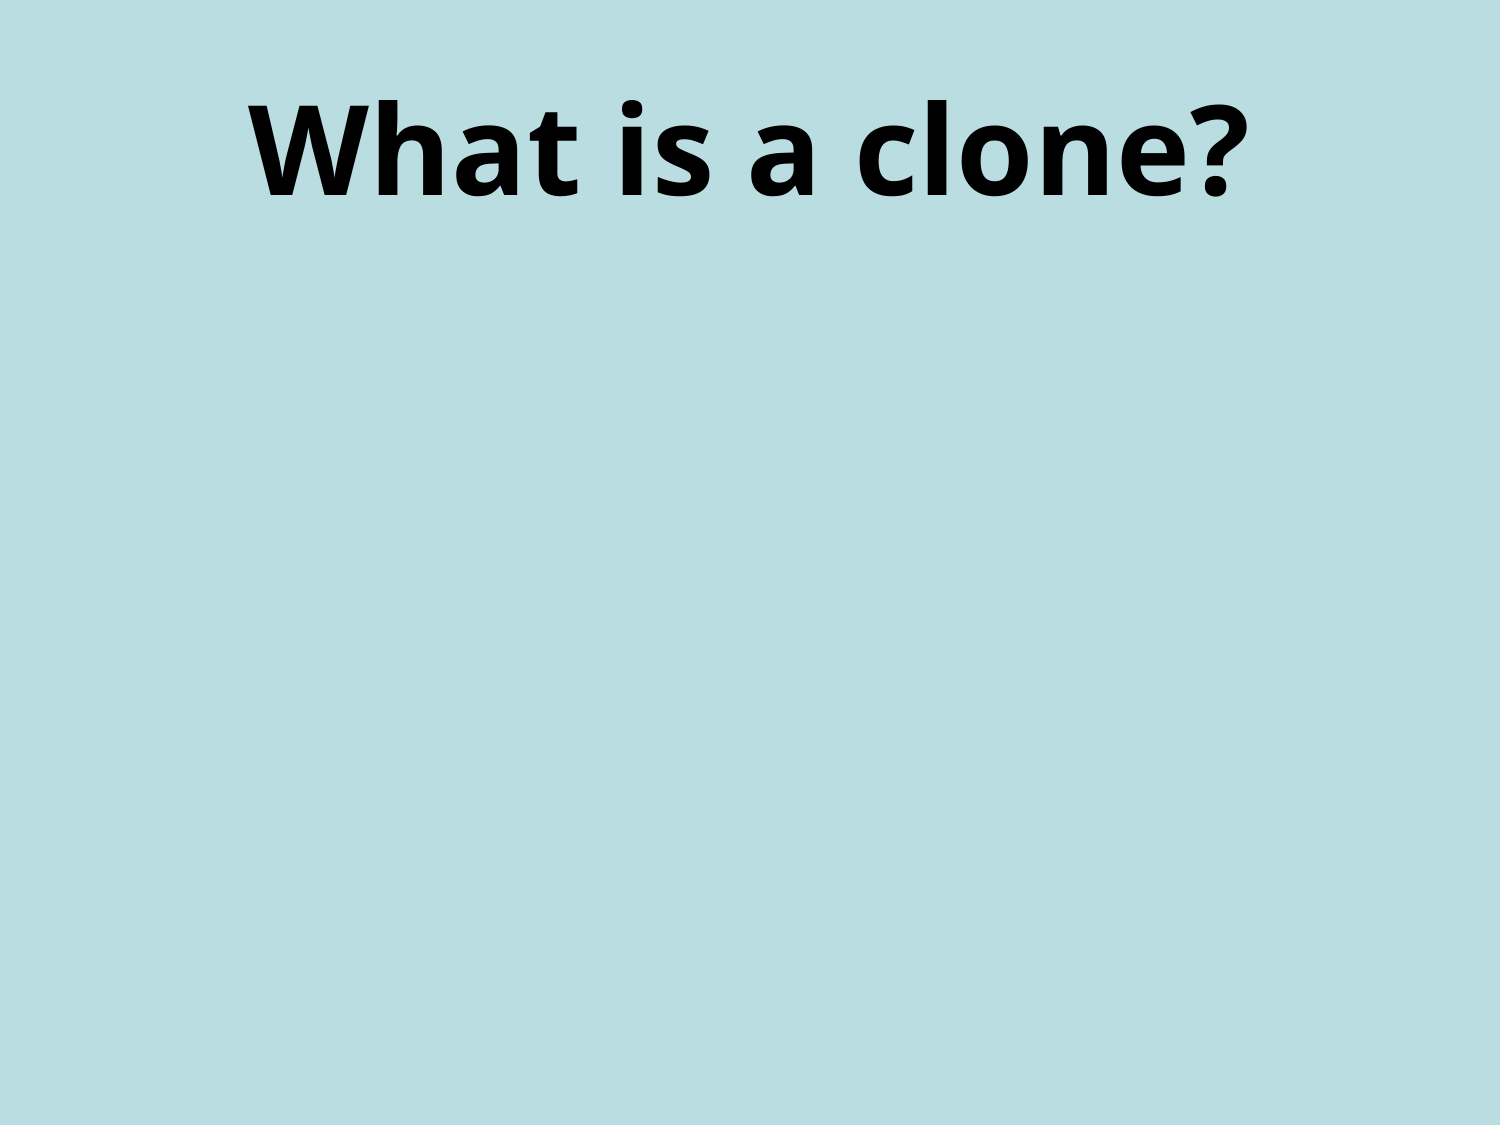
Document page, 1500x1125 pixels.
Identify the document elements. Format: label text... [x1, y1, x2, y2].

title What is a clone? [0, 62, 1500, 228]
